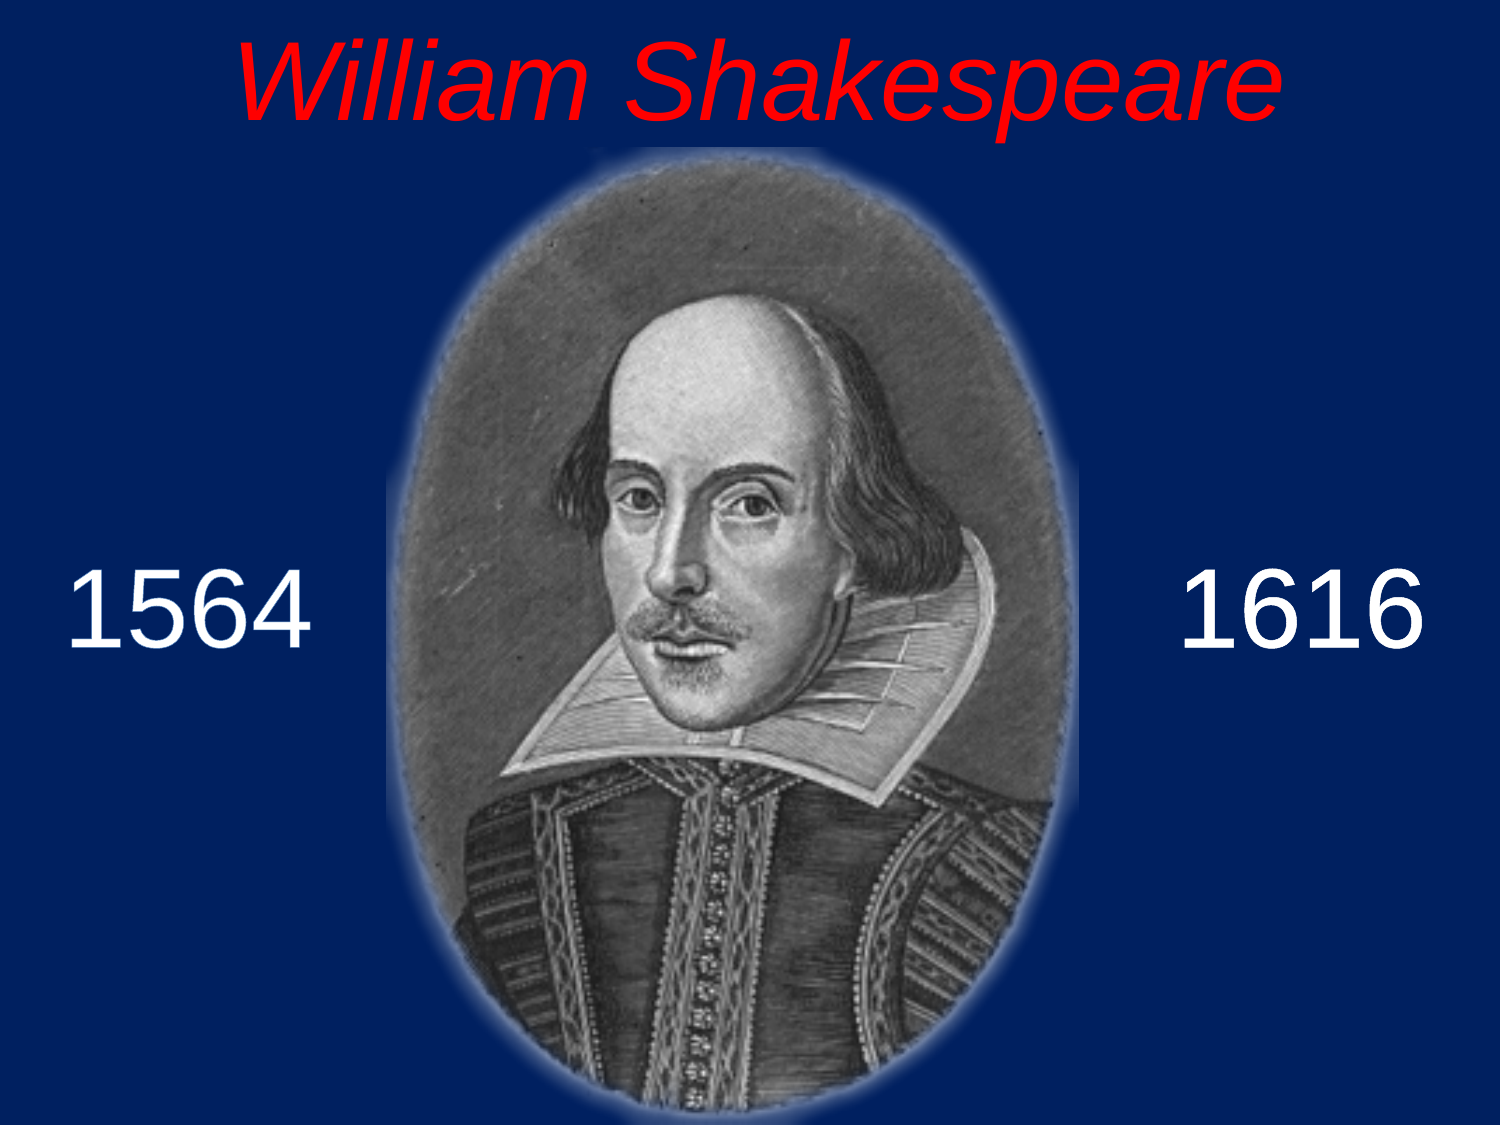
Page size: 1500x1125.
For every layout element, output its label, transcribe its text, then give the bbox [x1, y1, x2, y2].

picture [386, 148, 1080, 1125]
text_box 1616 [1161, 527, 1442, 678]
text_box William Shakespeare [216, 0, 1302, 150]
text_box 1564 [48, 527, 329, 678]
